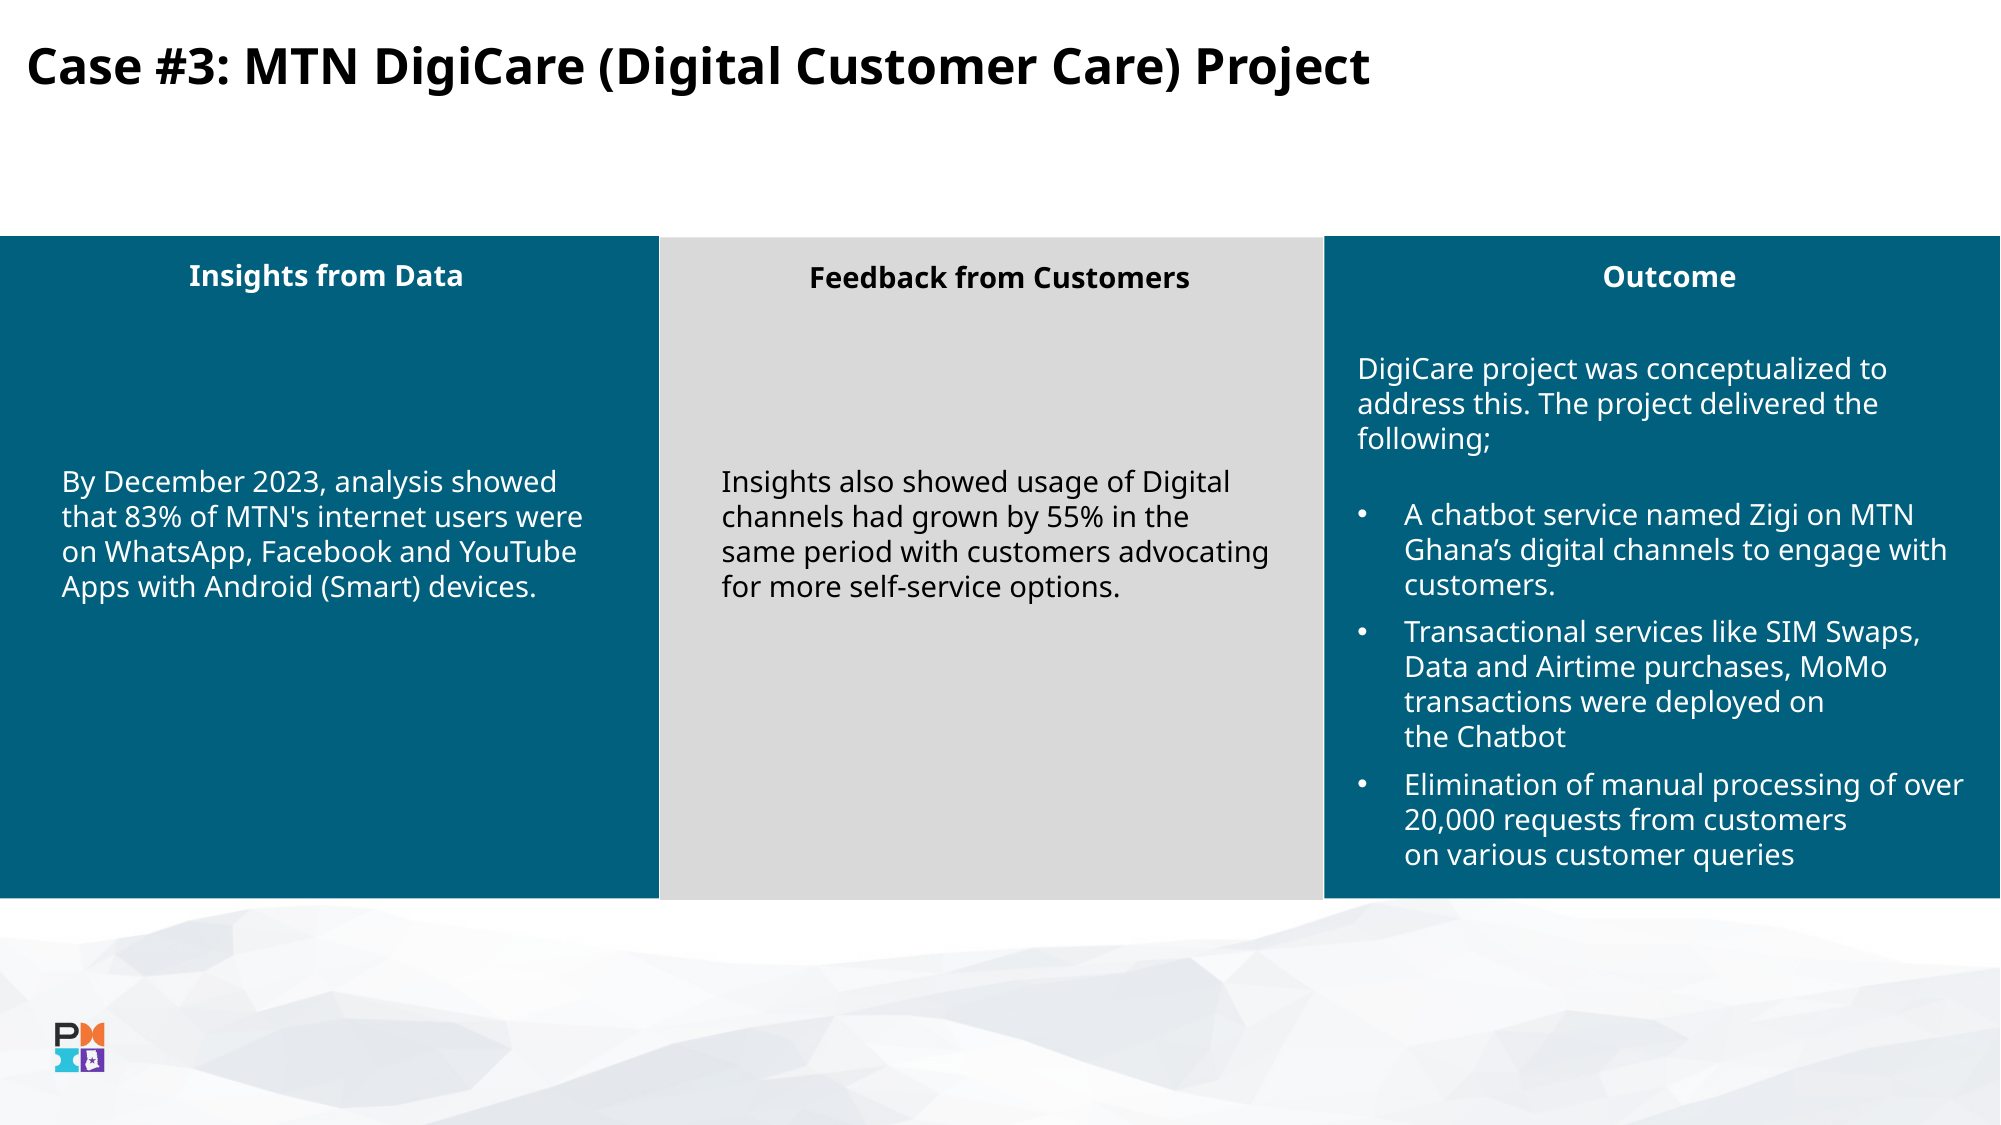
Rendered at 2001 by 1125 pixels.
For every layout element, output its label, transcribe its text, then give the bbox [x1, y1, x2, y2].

picture [1405, 622, 1419, 641]
picture [511, 542, 525, 561]
picture [1610, 511, 1614, 524]
picture [1809, 786, 1816, 794]
picture [374, 477, 382, 490]
picture [88, 582, 96, 596]
picture [1828, 622, 1839, 631]
picture [1553, 627, 1560, 641]
picture [243, 582, 251, 596]
picture [1756, 664, 1768, 674]
picture [1467, 850, 1475, 863]
picture [1575, 402, 1587, 414]
picture [359, 477, 366, 491]
picture [1534, 783, 1538, 794]
picture [1497, 510, 1505, 524]
picture [1433, 510, 1442, 523]
picture [1890, 545, 1898, 559]
picture [352, 548, 356, 561]
picture [155, 547, 163, 560]
picture [1664, 662, 1670, 677]
picture [1493, 698, 1497, 711]
picture [1772, 662, 1781, 669]
picture [434, 575, 443, 596]
picture [1407, 775, 1418, 794]
picture [323, 579, 327, 600]
picture [228, 507, 234, 526]
picture [1495, 580, 1503, 594]
text_box Case #3: MTN DigiCare (Digital Customer Care) Project [11, 0, 1918, 102]
picture [1686, 815, 1693, 829]
picture [1472, 814, 1477, 829]
picture [1661, 629, 1666, 641]
picture [1888, 627, 1896, 642]
picture [1877, 505, 1892, 524]
picture [1500, 662, 1508, 676]
picture [186, 582, 194, 596]
picture [1773, 631, 1780, 641]
picture [1508, 580, 1520, 595]
picture [1780, 547, 1792, 556]
picture [1590, 697, 1595, 706]
picture [1533, 627, 1542, 639]
picture [1766, 402, 1778, 413]
picture [1527, 506, 1534, 525]
picture [1687, 510, 1695, 524]
picture [143, 478, 147, 491]
picture [473, 477, 480, 491]
picture [1837, 402, 1842, 414]
picture [1405, 511, 1421, 524]
picture [1599, 402, 1603, 420]
picture [1435, 732, 1447, 747]
picture [501, 477, 508, 491]
picture [414, 580, 419, 601]
picture [278, 554, 283, 562]
picture [1428, 704, 1433, 712]
picture [1359, 510, 1366, 517]
picture [73, 550, 77, 561]
picture [402, 477, 407, 488]
picture [457, 518, 464, 526]
picture [1513, 662, 1521, 676]
picture [515, 477, 521, 491]
picture [1867, 545, 1879, 559]
text_box [0, 235, 660, 402]
picture [355, 514, 367, 523]
picture [1506, 695, 1514, 712]
picture [1657, 698, 1661, 711]
picture [375, 589, 380, 597]
picture [1851, 545, 1862, 566]
picture [1726, 551, 1733, 559]
picture [1610, 662, 1617, 676]
picture [1522, 545, 1530, 559]
picture [1435, 627, 1444, 641]
picture [1697, 697, 1705, 711]
picture [146, 508, 155, 526]
picture [83, 582, 87, 603]
picture [1603, 846, 1610, 865]
picture [1518, 850, 1524, 865]
picture [1472, 583, 1476, 594]
picture [361, 548, 365, 561]
picture [1409, 810, 1418, 819]
picture [1608, 780, 1616, 794]
picture [453, 477, 462, 484]
picture [1498, 627, 1507, 640]
picture [1493, 780, 1501, 793]
picture [1565, 634, 1570, 642]
picture [273, 582, 282, 594]
picture [339, 477, 348, 491]
picture [423, 547, 431, 561]
picture [1845, 781, 1849, 794]
picture [1586, 545, 1594, 559]
picture [1828, 663, 1832, 676]
picture [1785, 815, 1793, 829]
picture [1618, 780, 1625, 794]
picture [1662, 816, 1666, 829]
picture [1630, 787, 1635, 795]
picture [1529, 697, 1538, 709]
picture [118, 582, 127, 589]
picture [170, 579, 177, 596]
picture [1557, 852, 1562, 864]
picture [436, 547, 444, 561]
picture [1438, 580, 1447, 587]
picture [1810, 622, 1815, 641]
picture [209, 506, 216, 526]
picture [276, 507, 286, 526]
picture [1901, 627, 1910, 634]
picture [1545, 510, 1554, 517]
picture [281, 547, 289, 560]
picture [120, 542, 130, 561]
picture [1676, 815, 1684, 829]
picture [1767, 852, 1779, 862]
picture [1526, 850, 1531, 864]
picture [1661, 690, 1670, 711]
picture [271, 507, 276, 526]
picture [1673, 780, 1678, 794]
text_box Feedback from Customers [749, 251, 1250, 302]
picture [1548, 780, 1555, 794]
picture [477, 547, 486, 559]
picture [1906, 781, 1910, 794]
picture [1764, 546, 1768, 559]
picture [1733, 709, 1741, 718]
picture [63, 510, 71, 526]
picture [402, 512, 414, 527]
picture [344, 510, 352, 526]
picture [1646, 627, 1650, 637]
picture [1469, 434, 1480, 455]
picture [1776, 510, 1784, 524]
picture [1611, 629, 1623, 639]
picture [1713, 662, 1720, 676]
picture [1693, 664, 1698, 676]
picture [1359, 780, 1366, 787]
picture [1537, 663, 1553, 676]
picture [1533, 815, 1541, 829]
picture [403, 580, 411, 596]
picture [1542, 815, 1546, 836]
picture [1570, 659, 1583, 676]
picture [1422, 732, 1430, 746]
picture [1937, 545, 1945, 559]
picture [1868, 505, 1873, 524]
picture [80, 512, 87, 526]
picture [1633, 699, 1645, 708]
picture [489, 477, 498, 489]
picture [231, 582, 238, 596]
picture [68, 577, 74, 584]
picture [1653, 510, 1661, 524]
picture [417, 510, 425, 527]
picture [569, 512, 581, 526]
text_box [1323, 235, 2000, 402]
picture [244, 507, 248, 526]
picture [1720, 815, 1726, 830]
picture [1433, 545, 1440, 559]
picture [1430, 662, 1439, 676]
picture [1478, 669, 1483, 677]
picture [1731, 852, 1743, 862]
picture [65, 472, 78, 491]
picture [1547, 546, 1551, 559]
picture [1482, 732, 1490, 746]
picture [108, 510, 116, 526]
picture [1623, 853, 1627, 864]
picture [1478, 780, 1485, 794]
picture [1452, 780, 1460, 794]
picture [1755, 546, 1759, 559]
picture [1865, 402, 1877, 411]
picture [1406, 728, 1413, 747]
picture [1631, 809, 1638, 829]
picture [1407, 657, 1423, 676]
picture [1762, 816, 1766, 829]
picture [1511, 624, 1518, 641]
picture [1559, 510, 1571, 524]
picture [1768, 622, 1779, 631]
picture [1490, 787, 1495, 795]
picture [85, 485, 90, 496]
picture [95, 512, 103, 525]
picture [298, 582, 306, 596]
picture [1459, 726, 1473, 747]
picture [201, 515, 205, 526]
picture [1577, 783, 1581, 794]
picture [1457, 662, 1466, 676]
picture [217, 547, 225, 561]
picture [1448, 545, 1457, 559]
picture [1548, 697, 1556, 711]
picture [1467, 545, 1475, 559]
picture [1659, 850, 1671, 865]
picture [1835, 545, 1844, 559]
picture [1901, 505, 1911, 524]
picture [206, 583, 221, 596]
picture [1589, 850, 1598, 857]
picture [1880, 783, 1884, 794]
picture [1853, 505, 1857, 524]
picture [264, 542, 275, 561]
picture [1775, 782, 1787, 791]
picture [343, 548, 347, 561]
picture [378, 582, 386, 595]
picture [1710, 512, 1722, 522]
picture [1741, 697, 1746, 708]
picture [1651, 662, 1659, 677]
picture [1429, 850, 1437, 864]
picture [1637, 850, 1645, 864]
picture [1695, 850, 1703, 864]
picture [1406, 539, 1423, 560]
picture [1915, 781, 1919, 794]
picture [1847, 657, 1851, 676]
picture [563, 547, 575, 561]
picture [1720, 402, 1732, 414]
picture [92, 519, 97, 527]
picture [1423, 402, 1435, 410]
picture [1702, 402, 1706, 413]
picture [1479, 697, 1488, 711]
picture [1370, 434, 1379, 446]
picture [106, 582, 114, 596]
picture [1633, 780, 1641, 793]
picture [252, 507, 267, 526]
picture [1849, 545, 1857, 559]
picture [219, 477, 231, 492]
picture [1833, 631, 1840, 641]
picture [65, 584, 77, 592]
picture [1751, 505, 1764, 524]
picture [1652, 780, 1660, 794]
picture [1725, 669, 1730, 677]
picture [1749, 699, 1761, 708]
picture [178, 477, 186, 491]
picture [1728, 815, 1733, 829]
picture [1869, 627, 1878, 641]
picture [1517, 817, 1529, 827]
picture [1896, 505, 1901, 524]
picture [1729, 620, 1736, 641]
picture [1410, 850, 1419, 862]
picture [1504, 850, 1513, 862]
picture [1646, 850, 1654, 864]
picture [1807, 815, 1819, 829]
picture [1795, 622, 1799, 641]
picture [1464, 857, 1469, 865]
picture [1452, 510, 1459, 524]
picture [1921, 542, 1928, 559]
picture [1624, 510, 1636, 524]
picture [295, 547, 304, 559]
picture [1480, 508, 1488, 525]
picture [1802, 545, 1809, 559]
picture [1411, 435, 1415, 448]
picture [1536, 580, 1545, 587]
picture [1527, 732, 1535, 747]
picture [290, 472, 299, 479]
picture [1888, 774, 1895, 794]
picture [1771, 816, 1775, 829]
picture [254, 481, 267, 491]
picture [0, 402, 2000, 1125]
picture [1498, 732, 1506, 745]
picture [1605, 699, 1617, 708]
picture [1938, 780, 1950, 795]
picture [1506, 777, 1513, 794]
picture [1585, 774, 1592, 794]
picture [1815, 545, 1823, 559]
picture [501, 584, 513, 594]
picture [1649, 545, 1658, 559]
picture [1686, 545, 1694, 559]
picture [1847, 780, 1858, 801]
picture [1653, 816, 1657, 829]
picture [1814, 697, 1822, 711]
picture [353, 582, 361, 596]
picture [1511, 729, 1518, 746]
picture [139, 582, 147, 596]
picture [1753, 783, 1757, 794]
picture [1599, 813, 1607, 829]
picture [1615, 545, 1624, 557]
picture [1876, 662, 1885, 674]
picture [1613, 821, 1620, 829]
text_box [659, 236, 1323, 402]
picture [193, 547, 208, 561]
picture [168, 545, 176, 561]
picture [106, 472, 122, 491]
picture [541, 514, 553, 523]
picture [1622, 662, 1634, 677]
picture [1668, 545, 1676, 559]
picture [157, 477, 169, 491]
picture [1450, 697, 1458, 711]
picture [182, 553, 189, 561]
picture [308, 480, 317, 490]
picture [231, 547, 235, 568]
picture [1455, 434, 1462, 448]
picture [1443, 780, 1451, 794]
picture [1376, 402, 1380, 413]
picture [1568, 627, 1576, 640]
picture [1721, 850, 1726, 864]
picture [1431, 697, 1439, 710]
picture [1486, 580, 1494, 594]
picture [430, 583, 434, 596]
picture [1862, 657, 1866, 676]
picture [1483, 545, 1491, 559]
picture [1833, 780, 1840, 794]
picture [1810, 402, 1817, 414]
picture [363, 582, 370, 596]
picture [449, 584, 461, 594]
text_box Outcome [1385, 250, 1954, 301]
text_box DigiCare project was conceptualized to address this. The project delivered the following; A chatbot service named Zigi on MTN Ghana’s digital channels to engage with customers. Transactional services like SIM Swaps, Data and Airtime purchases, MoMo transactions were deployed on the Chatbot Elimination of manual processing of over 20,000 requests from customers on various customer queries [1342, 342, 1981, 402]
picture [550, 547, 558, 562]
picture [1406, 582, 1411, 594]
picture [1693, 697, 1697, 718]
picture [1364, 402, 1371, 413]
picture [1766, 697, 1774, 711]
picture [1406, 693, 1413, 712]
picture [1467, 434, 1476, 448]
picture [1744, 542, 1751, 559]
picture [332, 512, 340, 526]
picture [1540, 733, 1544, 746]
picture [525, 479, 537, 488]
picture [1359, 628, 1366, 635]
picture [517, 512, 525, 526]
picture [335, 548, 339, 561]
picture [332, 578, 344, 594]
picture [1481, 810, 1493, 829]
picture [1481, 662, 1489, 675]
picture [1476, 402, 1481, 414]
picture [1675, 699, 1687, 708]
picture [1672, 662, 1677, 676]
picture [1685, 780, 1694, 794]
picture [1557, 730, 1565, 746]
text_box Insights from Data [54, 250, 600, 300]
picture [1495, 739, 1500, 747]
picture [1744, 627, 1756, 642]
picture [188, 477, 195, 491]
picture [1794, 402, 1806, 413]
picture [140, 547, 147, 561]
picture [1423, 810, 1435, 829]
picture [1572, 542, 1579, 559]
picture [1719, 780, 1727, 795]
picture [257, 472, 266, 480]
picture [1418, 434, 1426, 448]
picture [1832, 510, 1839, 524]
picture [380, 540, 387, 561]
picture [307, 472, 316, 479]
picture [101, 582, 105, 603]
picture [152, 554, 157, 562]
picture [1500, 545, 1509, 552]
picture [1706, 815, 1715, 828]
picture [487, 582, 496, 595]
picture [1467, 510, 1476, 524]
picture [1582, 697, 1588, 711]
picture [1569, 815, 1581, 829]
picture [1803, 657, 1807, 676]
picture [1600, 662, 1608, 676]
picture [1697, 510, 1704, 524]
picture [1549, 733, 1553, 746]
picture [1513, 510, 1522, 522]
picture [1640, 632, 1646, 641]
picture [1608, 402, 1612, 413]
picture [464, 548, 471, 561]
picture [1795, 815, 1802, 829]
picture [213, 547, 217, 568]
picture [1549, 545, 1560, 566]
picture [1728, 662, 1736, 675]
picture [1786, 856, 1793, 864]
picture [1394, 402, 1398, 413]
picture [1402, 435, 1406, 448]
picture [1795, 697, 1804, 709]
picture [1454, 627, 1462, 641]
picture [309, 547, 321, 562]
picture [106, 542, 114, 561]
picture [235, 547, 243, 561]
picture [127, 479, 139, 489]
picture [1668, 510, 1677, 524]
picture [394, 489, 402, 498]
picture [1634, 545, 1642, 559]
picture [1850, 627, 1855, 635]
picture [542, 477, 550, 491]
picture [87, 547, 94, 561]
picture [1595, 697, 1602, 711]
picture [1452, 576, 1459, 595]
picture [1443, 660, 1451, 677]
picture [1359, 428, 1366, 448]
picture [1713, 850, 1719, 865]
picture [1665, 780, 1671, 795]
picture [1843, 627, 1850, 641]
picture [206, 477, 214, 489]
picture [1484, 627, 1492, 641]
picture [1761, 782, 1766, 794]
picture [371, 484, 376, 492]
picture [468, 514, 480, 523]
picture [1818, 657, 1822, 676]
picture [1675, 629, 1687, 638]
picture [410, 477, 419, 484]
picture [127, 507, 139, 525]
picture [1642, 402, 1648, 420]
picture [1751, 812, 1758, 829]
picture [517, 582, 526, 589]
picture [1721, 697, 1730, 709]
picture [1837, 663, 1841, 676]
picture [1726, 510, 1734, 524]
picture [1699, 545, 1711, 559]
picture [389, 512, 397, 526]
picture [370, 548, 374, 561]
picture [404, 547, 413, 561]
picture [1653, 402, 1665, 410]
picture [1818, 513, 1822, 524]
